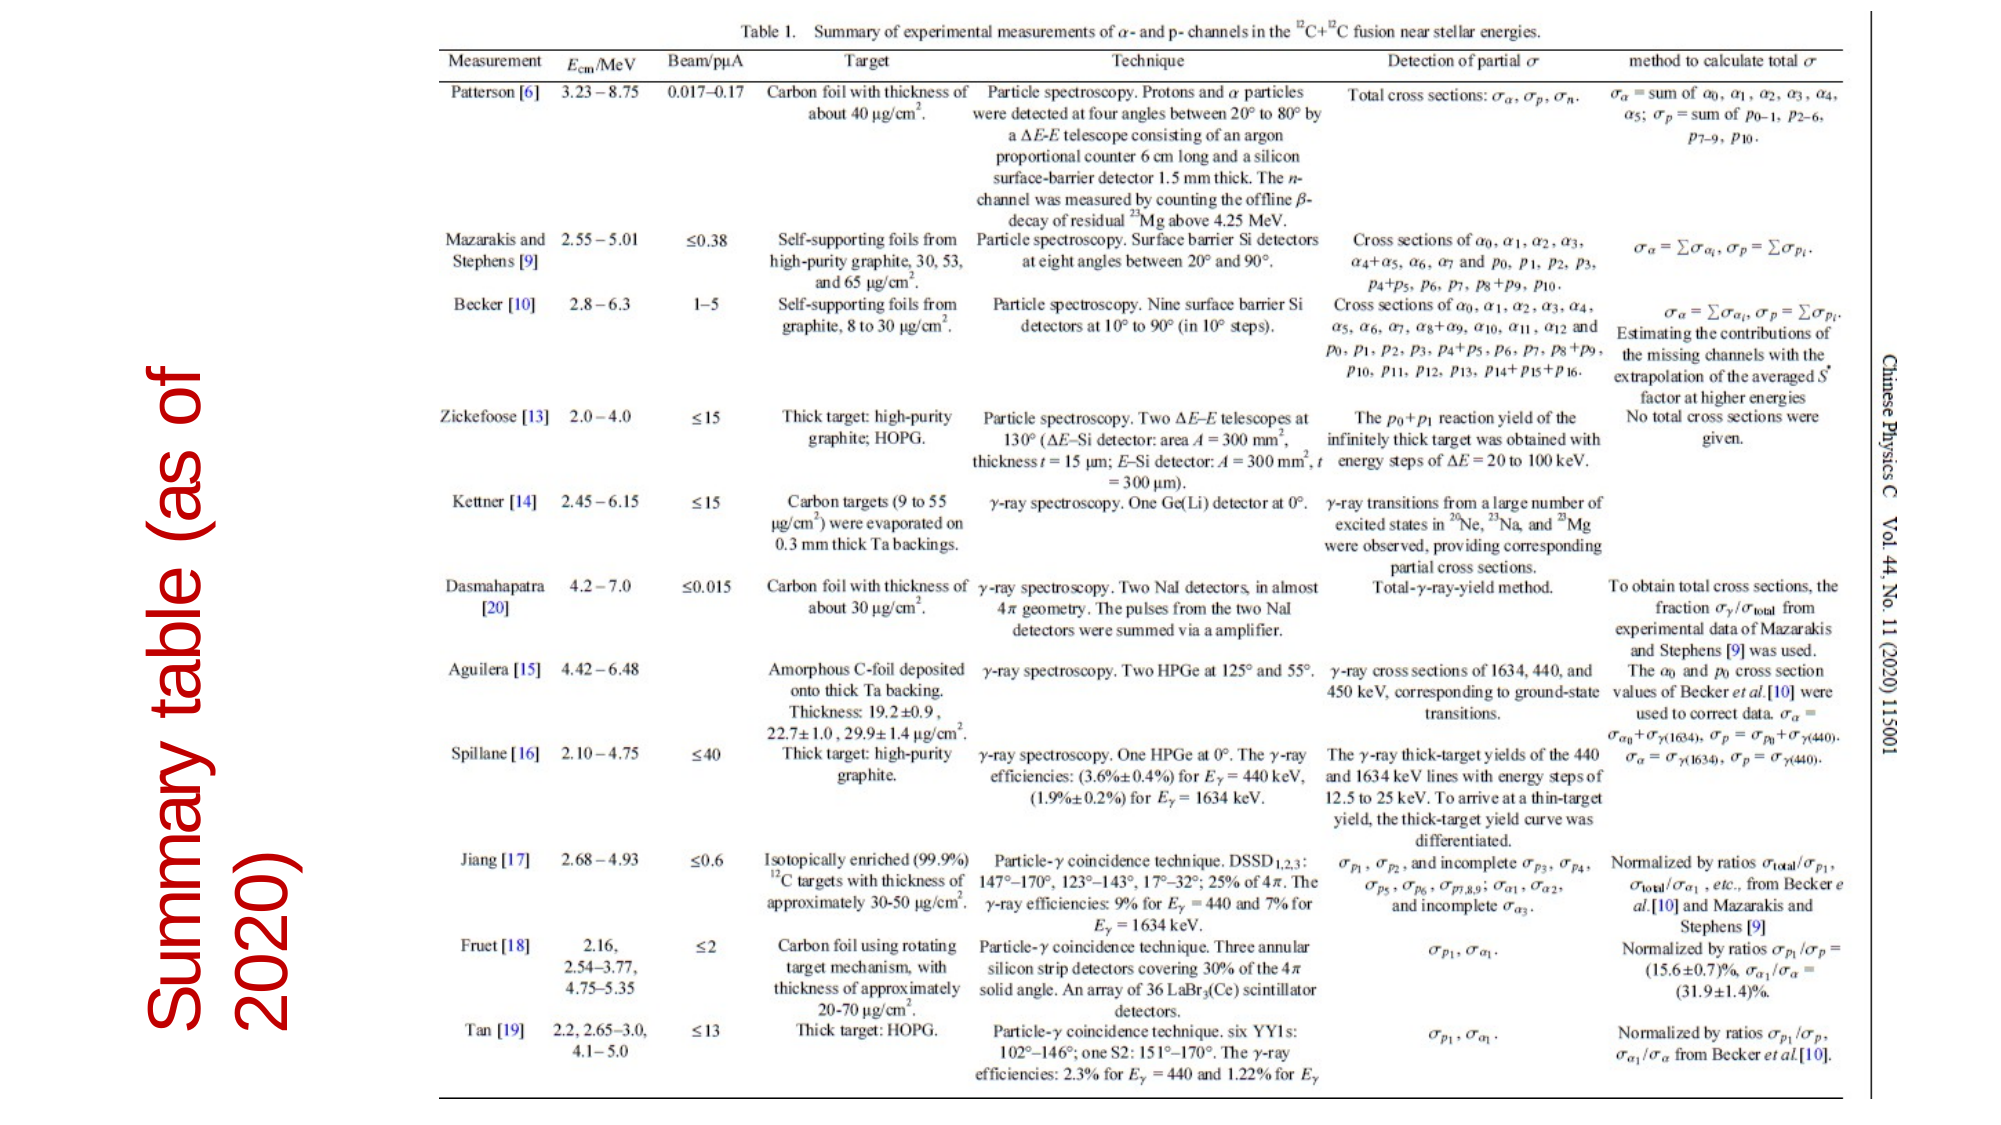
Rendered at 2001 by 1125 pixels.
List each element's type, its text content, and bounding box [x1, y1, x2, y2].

picture [439, 11, 1897, 1099]
text_box Summary table (as of 2020) [127, 196, 224, 1037]
